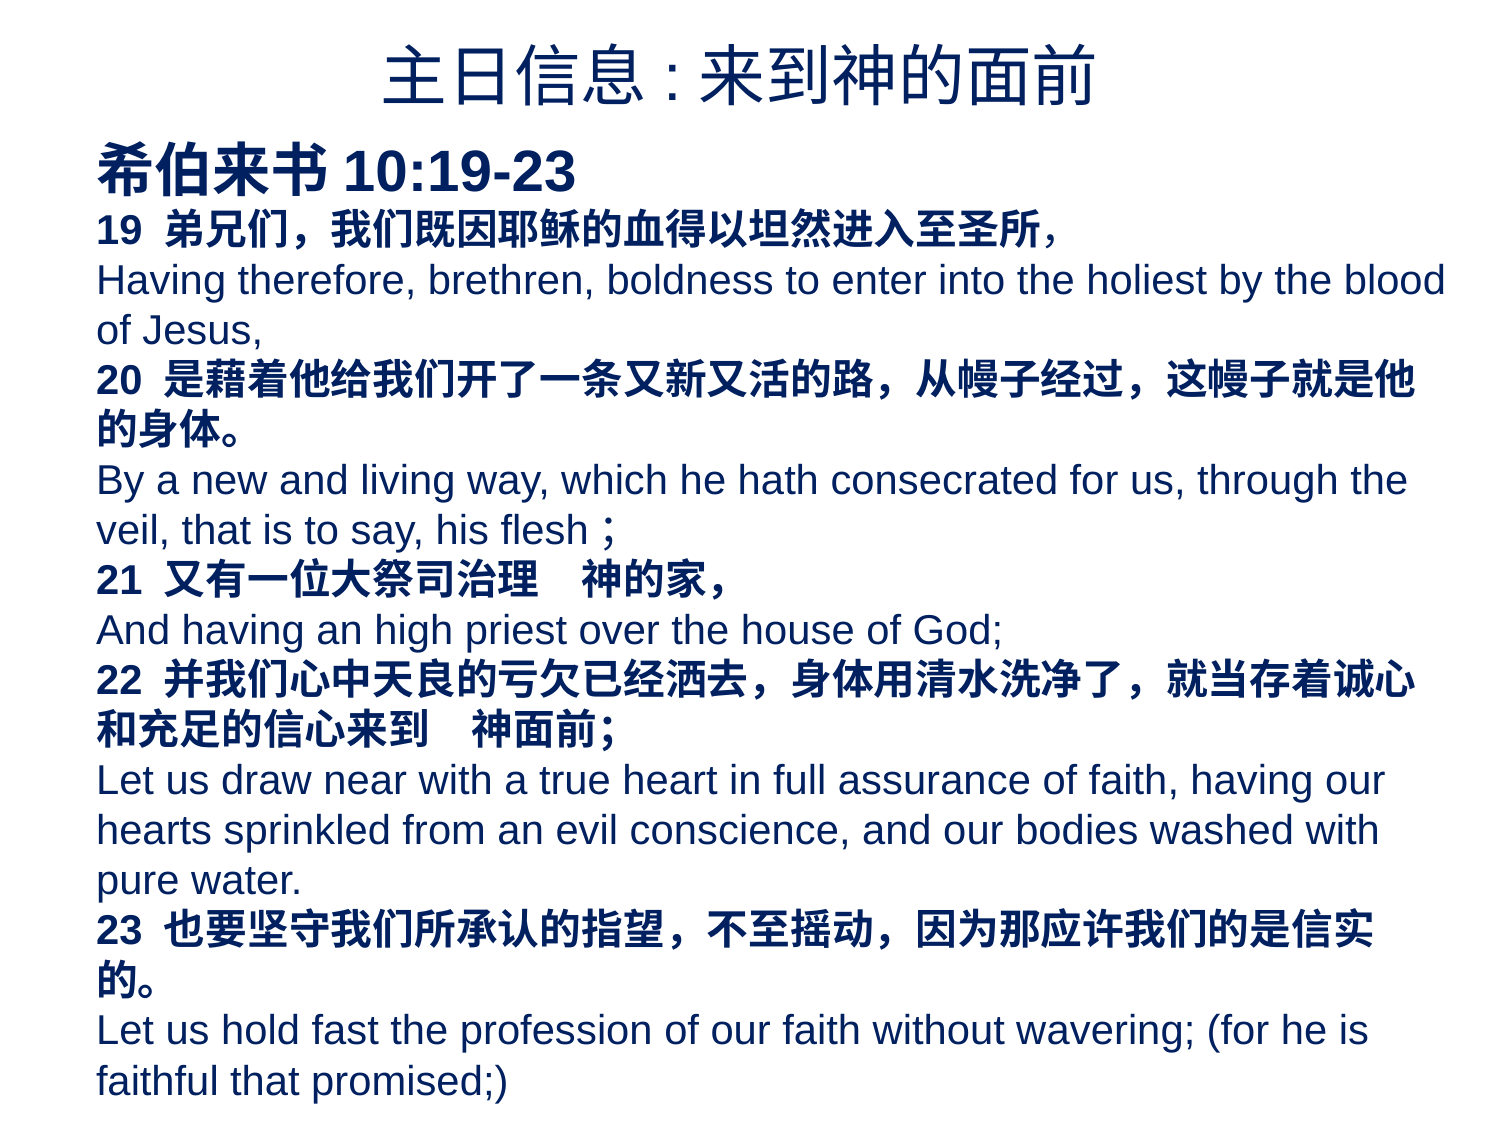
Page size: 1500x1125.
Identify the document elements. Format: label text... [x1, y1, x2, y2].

text_box 希伯来书10:19-23 19 弟兄们，我们既因耶稣的血得以坦然进入至圣所， Having therefore, brethren, boldness to enter into the holiest by the blood of Jesus, 20 是藉着他给我们开了一条又新又活的路，从幔子经过，这幔子就是他的身体。 By a new and living way, which he hath consecrated for us, through the veil, that is to say, his flesh； 21 又有一位大祭司治理 神的家， And having an high priest over the house of God; 22 并我们心中天良的亏欠已经洒去，身体用清水洗净了，就当存着诚心和充足的信心来到 神面前； Let us draw near with a true heart in full assurance of faith, having our hearts sprinkled from an evil conscience, and our bodies washed with pure water. 23 也要坚守我们所承认的指望，不至摇动，因为那应许我们的是信实的。 Let us hold fast the profession of our faith without wavering; (for he is faithful that promised;) [80, 125, 1468, 1125]
text_box 主日信息:来到神的面前 [55, 26, 1443, 122]
